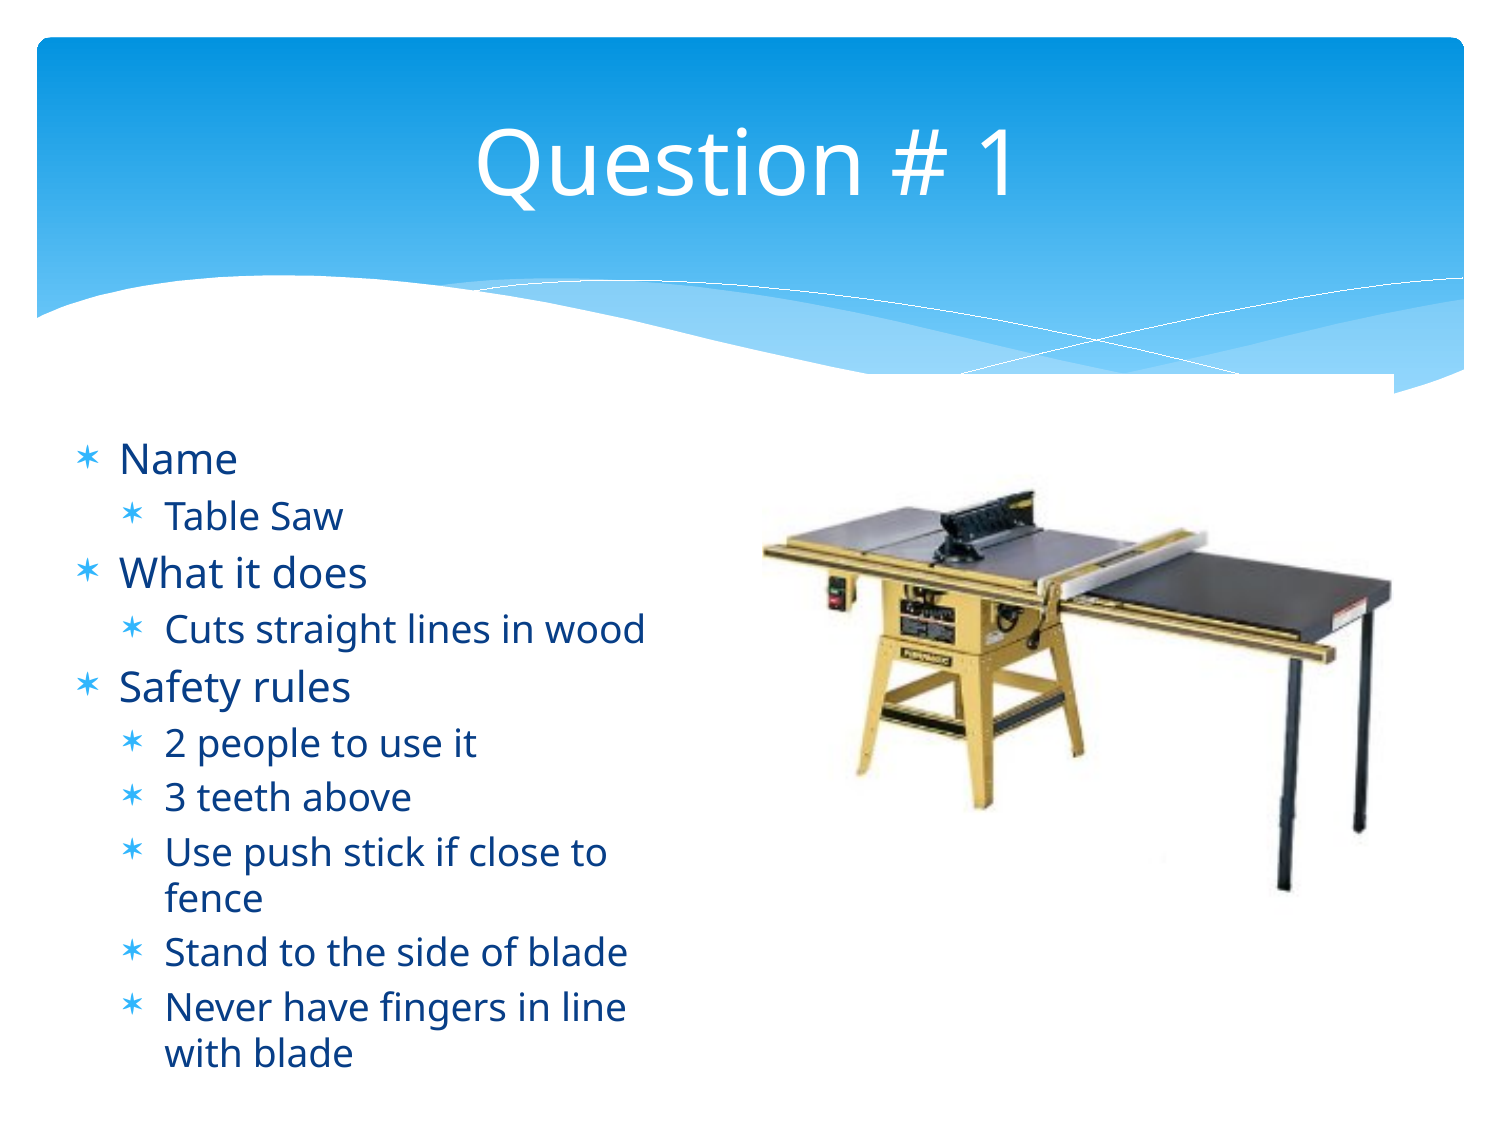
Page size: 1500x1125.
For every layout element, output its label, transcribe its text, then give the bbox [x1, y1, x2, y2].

title Question # 1 [75, 55, 1425, 261]
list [762, 374, 1394, 1007]
list Name Table Saw What it does Cuts straight lines in wood Safety rules 2 people to use it 3 teeth above Use push stick if close to fence Stand to the side of blade Never have fingers in line with blade [62, 425, 690, 1088]
